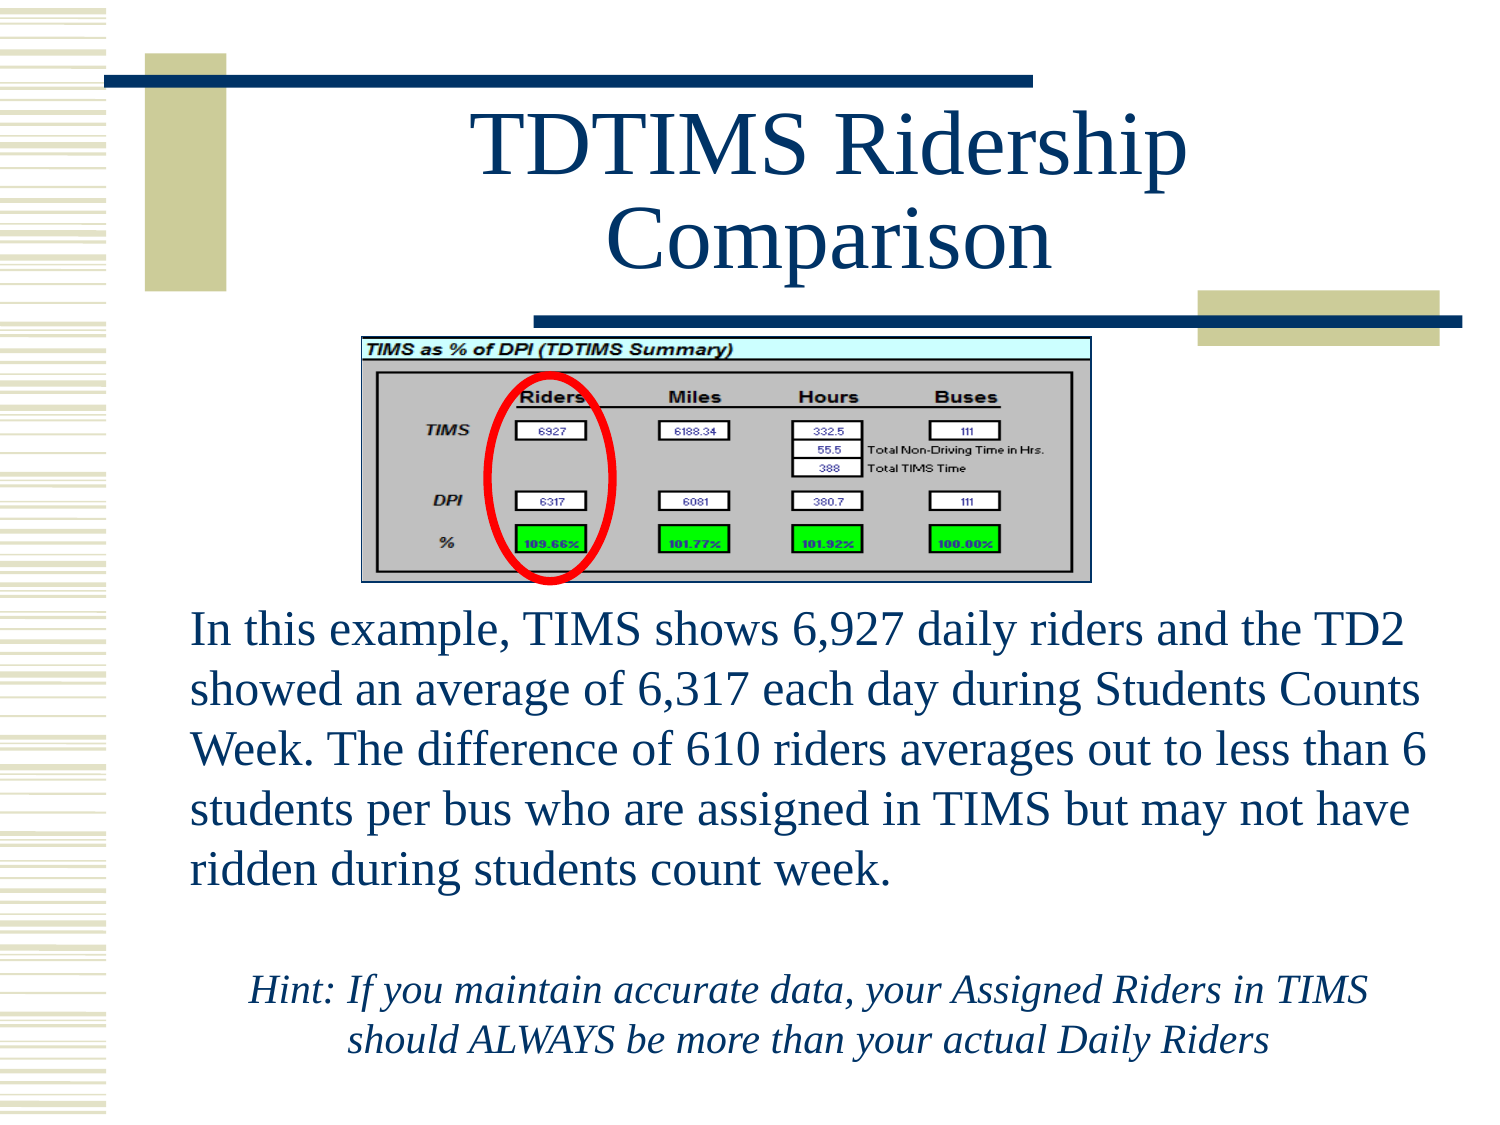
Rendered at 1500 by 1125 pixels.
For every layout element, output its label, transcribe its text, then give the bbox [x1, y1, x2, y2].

list In this example, TIMS shows 6,927 daily riders and the TD2 showed an average of 6,317 each day during Students Counts Week. The difference of 610 riders averages out to less than 6 students per bus who are assigned in TIMS but may not have ridden during students count week. Hint: If you maintain accurate data, your Assigned Riders in TIMS should ALWAYS be more than your actual Daily Riders [99, 587, 1444, 876]
title TDTIMS Ridership Comparison [224, 99, 1436, 288]
picture [362, 337, 1091, 582]
